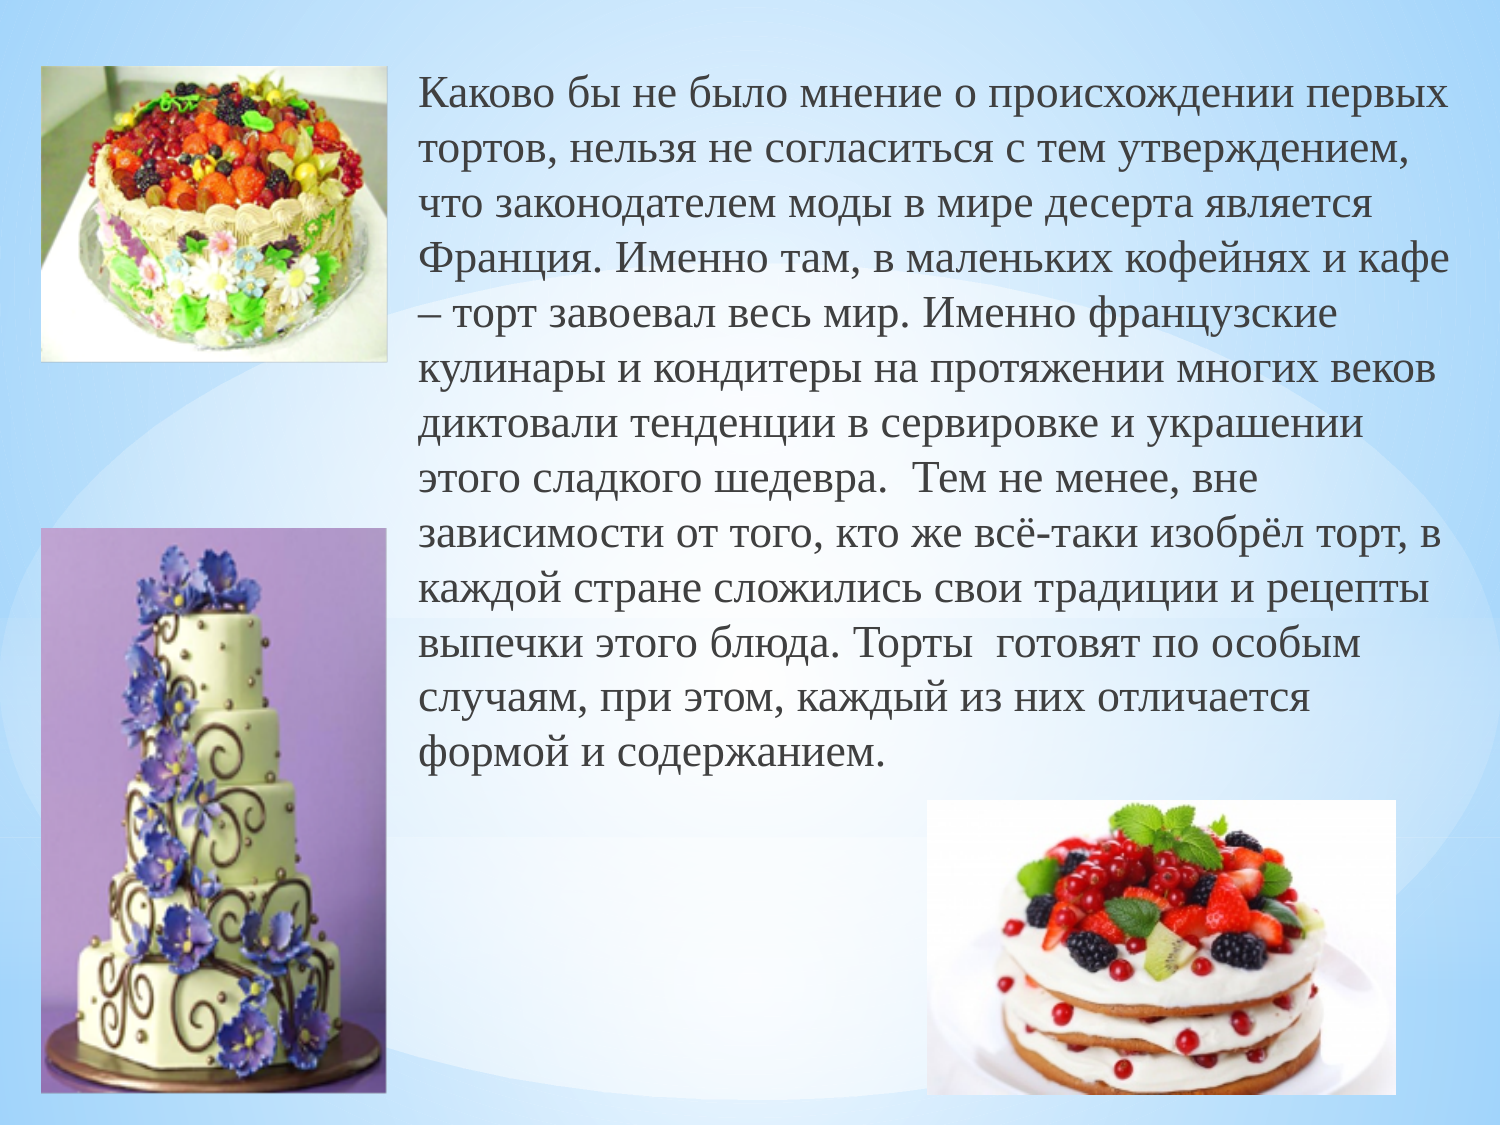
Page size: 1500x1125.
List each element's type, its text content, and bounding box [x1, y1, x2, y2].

picture [40, 527, 389, 1097]
picture [926, 800, 1397, 1095]
list Каково бы не было мнение о происхождении первых тортов, нельзя не согласиться с тем утверждением, что законодателем моды в мире десерта является Франция. Именно там, в маленьких кофейнях и кафе – торт завоевал весь мир. Именно французские кулинары и кондитеры на протяжении многих веков диктовали тенденции в сервировке и украшении этого сладкого шедевра. Тем не менее, вне зависимости от того, кто же всё-таки изобрёл торт, в каждой стране сложились свои традиции и рецепты выпечки этого блюда. Торты готовят по особым случаям, при этом, каждый из них отличается формой и содержанием. [395, 54, 1471, 1071]
picture [40, 66, 389, 364]
